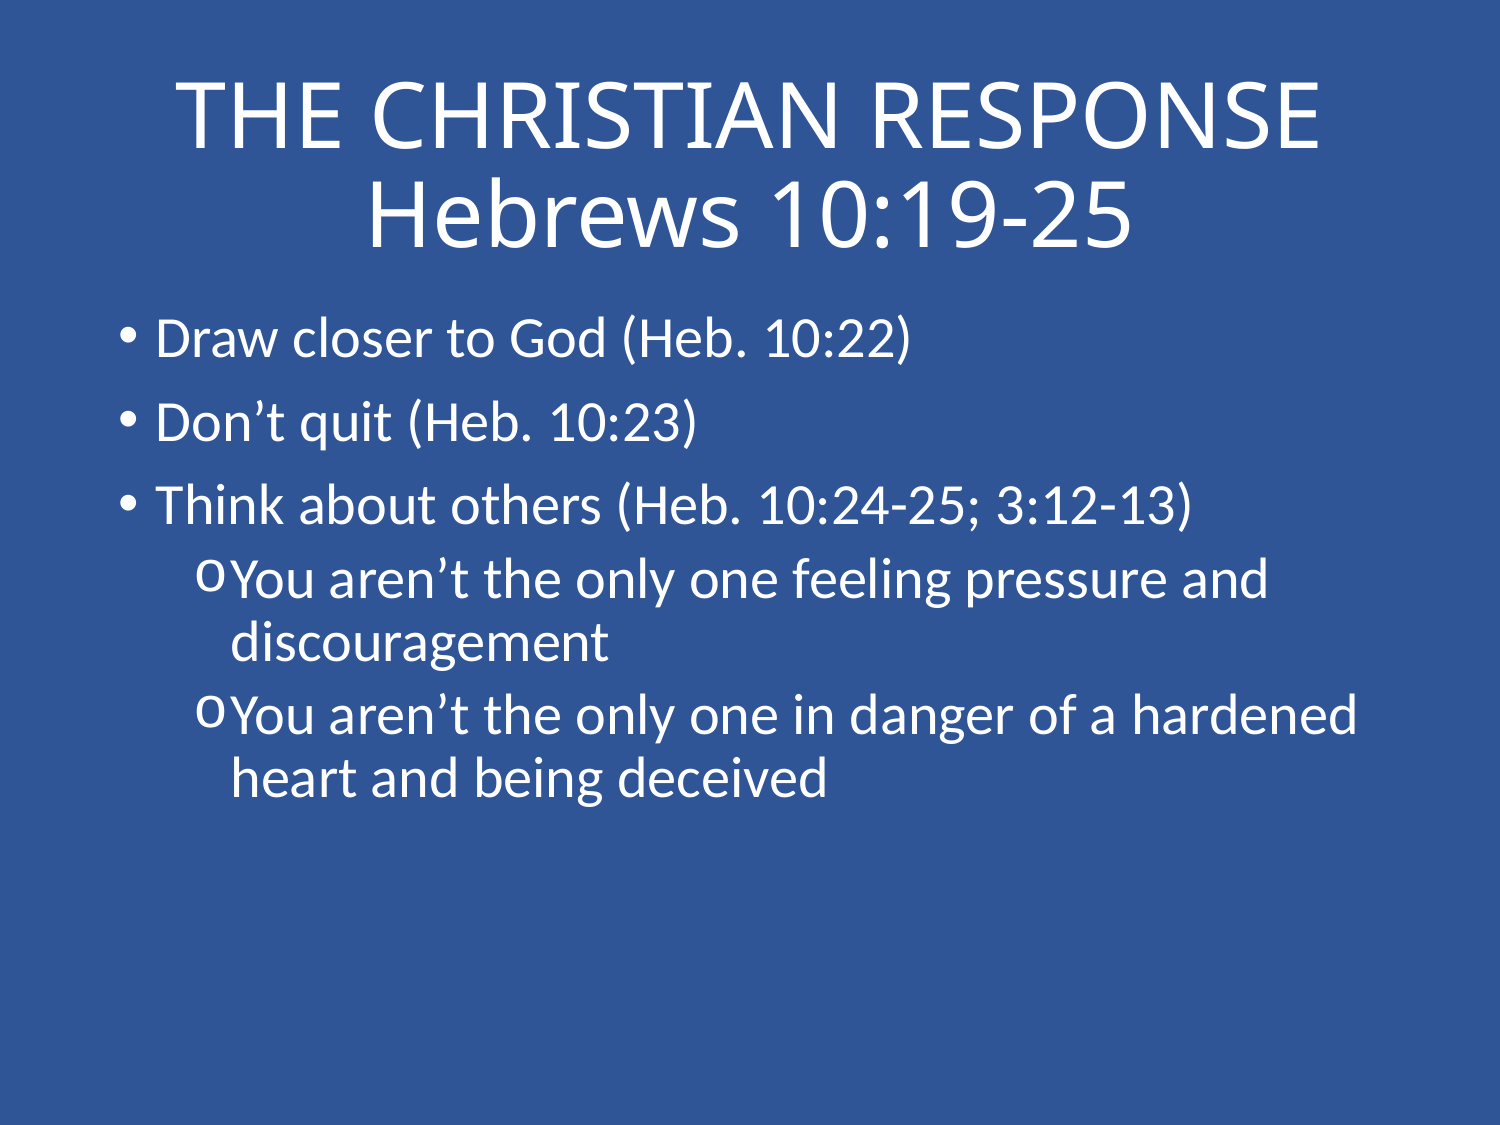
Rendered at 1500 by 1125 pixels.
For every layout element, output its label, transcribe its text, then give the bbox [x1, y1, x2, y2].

title THE CHRISTIAN RESPONSE Hebrews 10:19-25 [103, 59, 1397, 278]
list Draw closer to God (Heb. 10:22) Don’t quit (Heb. 10:23) Think about others (Heb. 10:24-25; 3:12-13) You aren’t the only one feeling pressure and discouragement You aren’t the only one in danger of a hardened heart and being deceived [103, 299, 1397, 1014]
